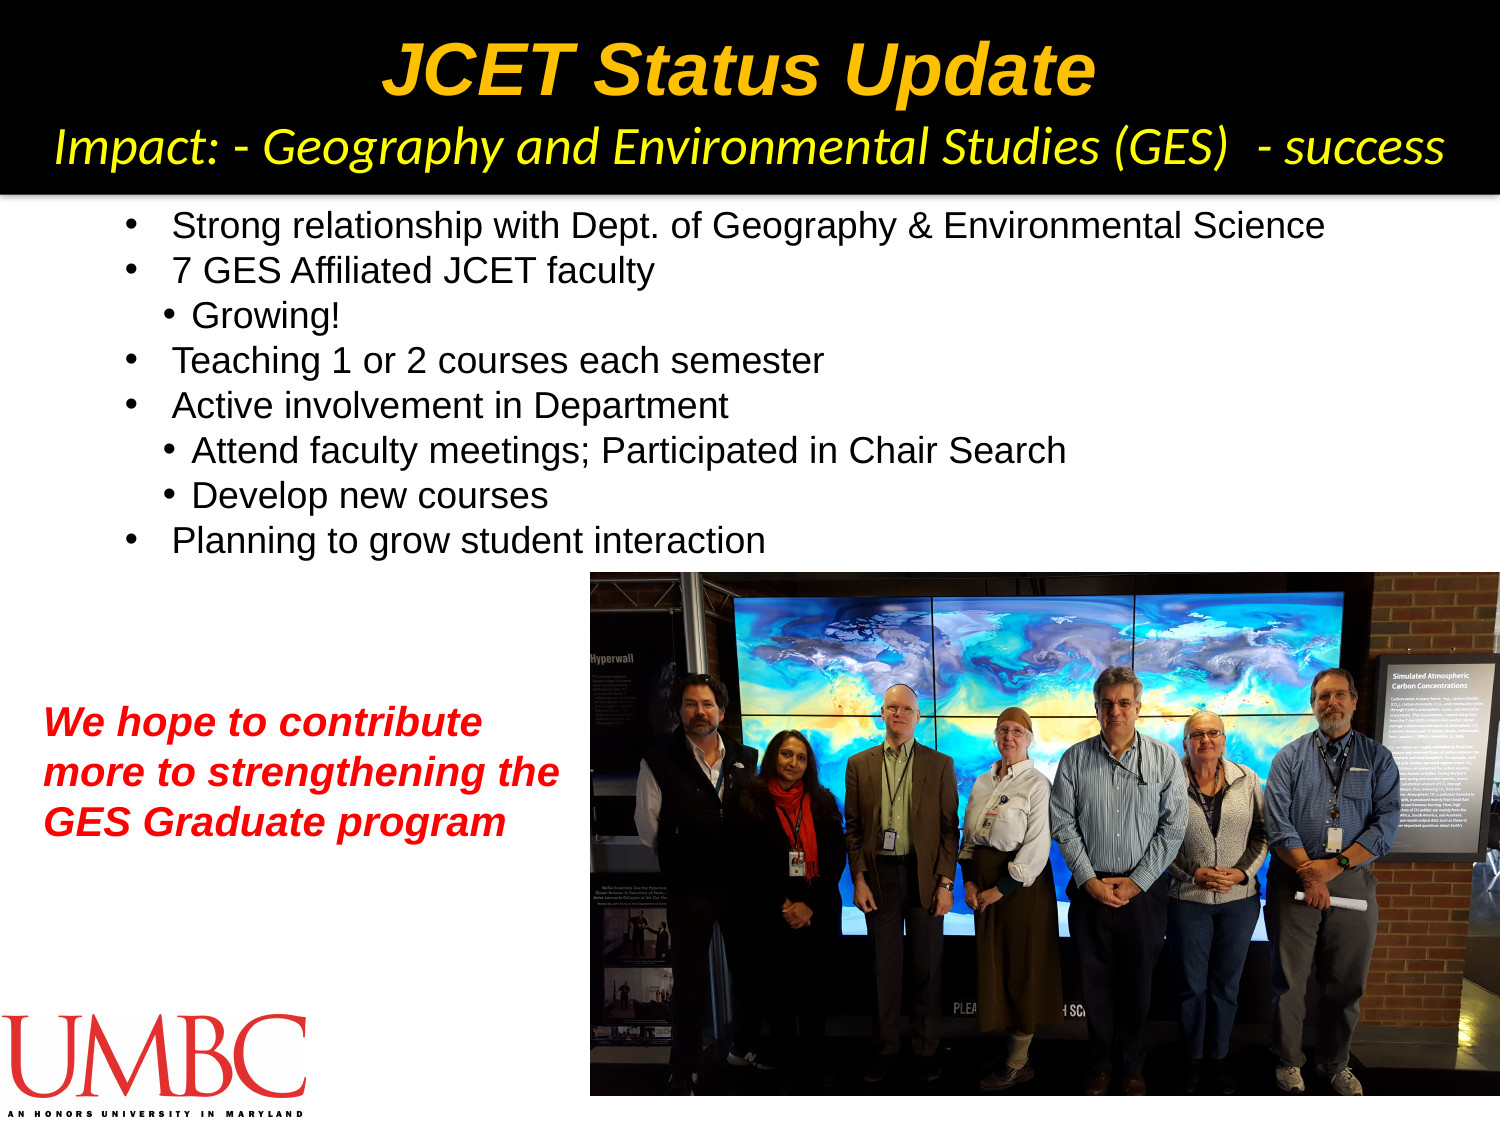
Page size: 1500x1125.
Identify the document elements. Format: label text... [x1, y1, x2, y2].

text_box JCET Status Update Impact: - Geography and Environmental Studies (GES) - success [0, 1, 1500, 195]
picture [590, 571, 1500, 1096]
picture [2, 1014, 306, 1117]
text_box We hope to contribute more to strengthening the GES Graduate program [28, 686, 585, 852]
text_box Strong relationship with Dept. of Geography & Environmental Science 7 GES Affiliated JCET faculty Growing! Teaching 1 or 2 courses each semester Active involvement in Department Attend faculty meetings; Participated in Chair Search Develop new courses Planning to grow student interaction [110, 193, 1356, 569]
